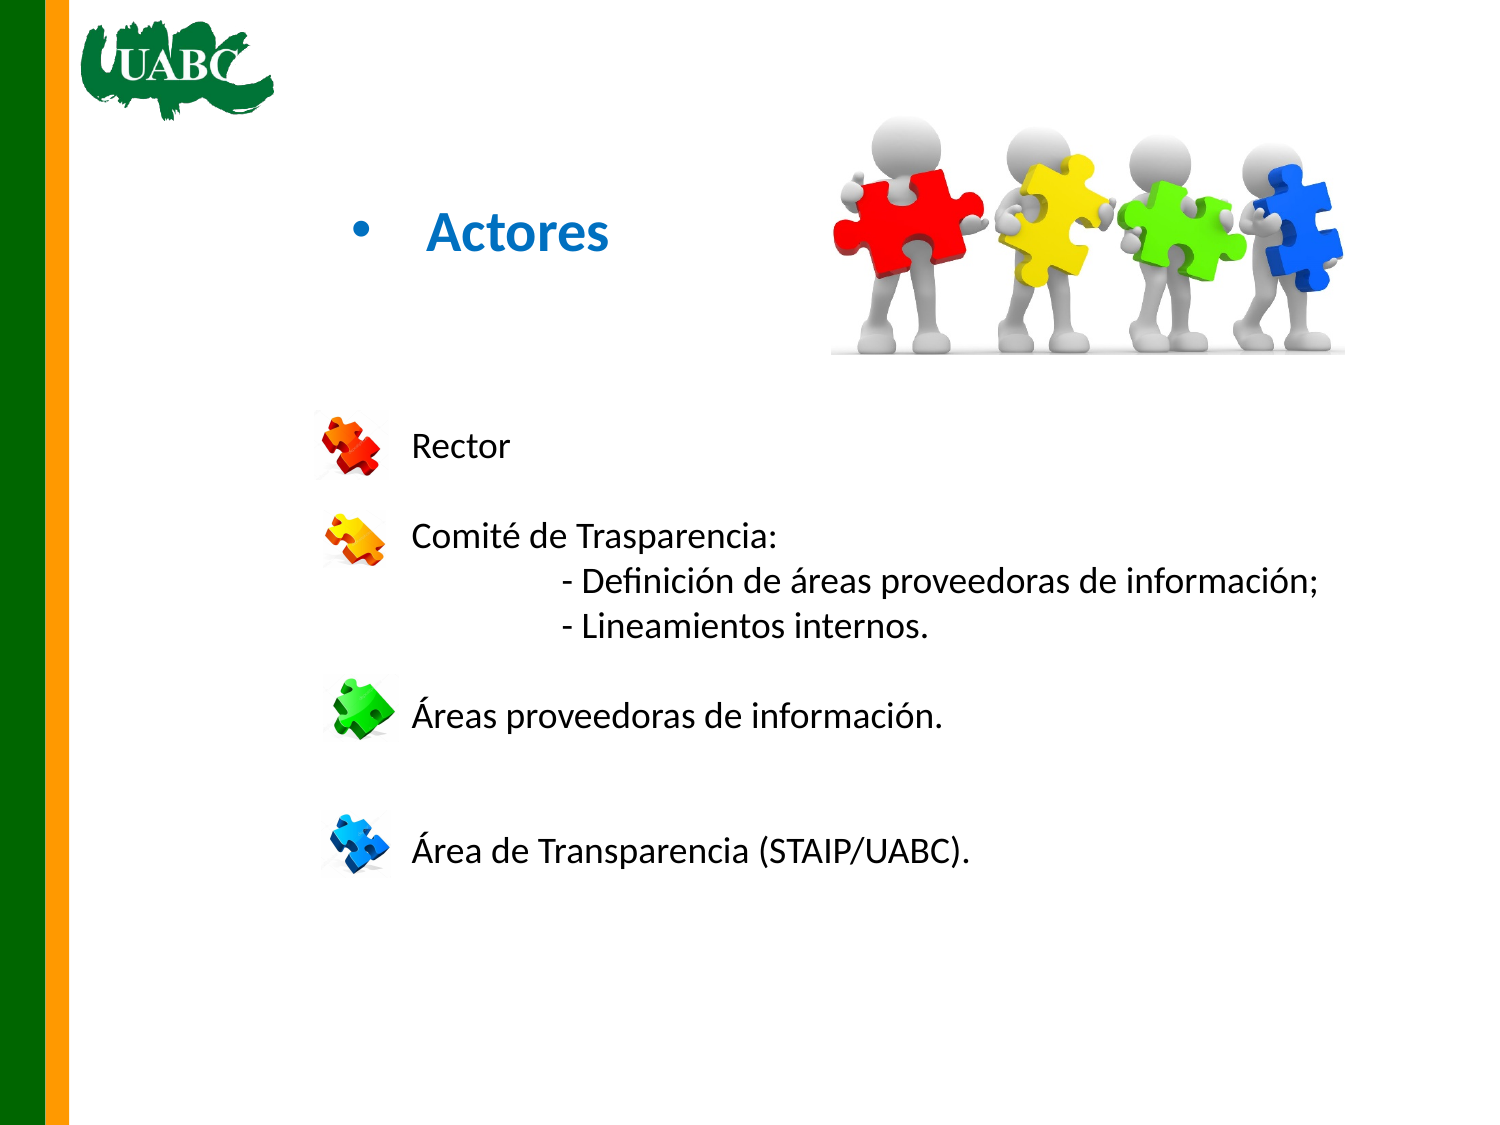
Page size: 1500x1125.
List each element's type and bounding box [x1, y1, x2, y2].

text_box [334, 112, 1346, 356]
picture [57, 0, 292, 122]
text_box [240, 233, 1342, 946]
text_box [0, 0, 70, 1125]
